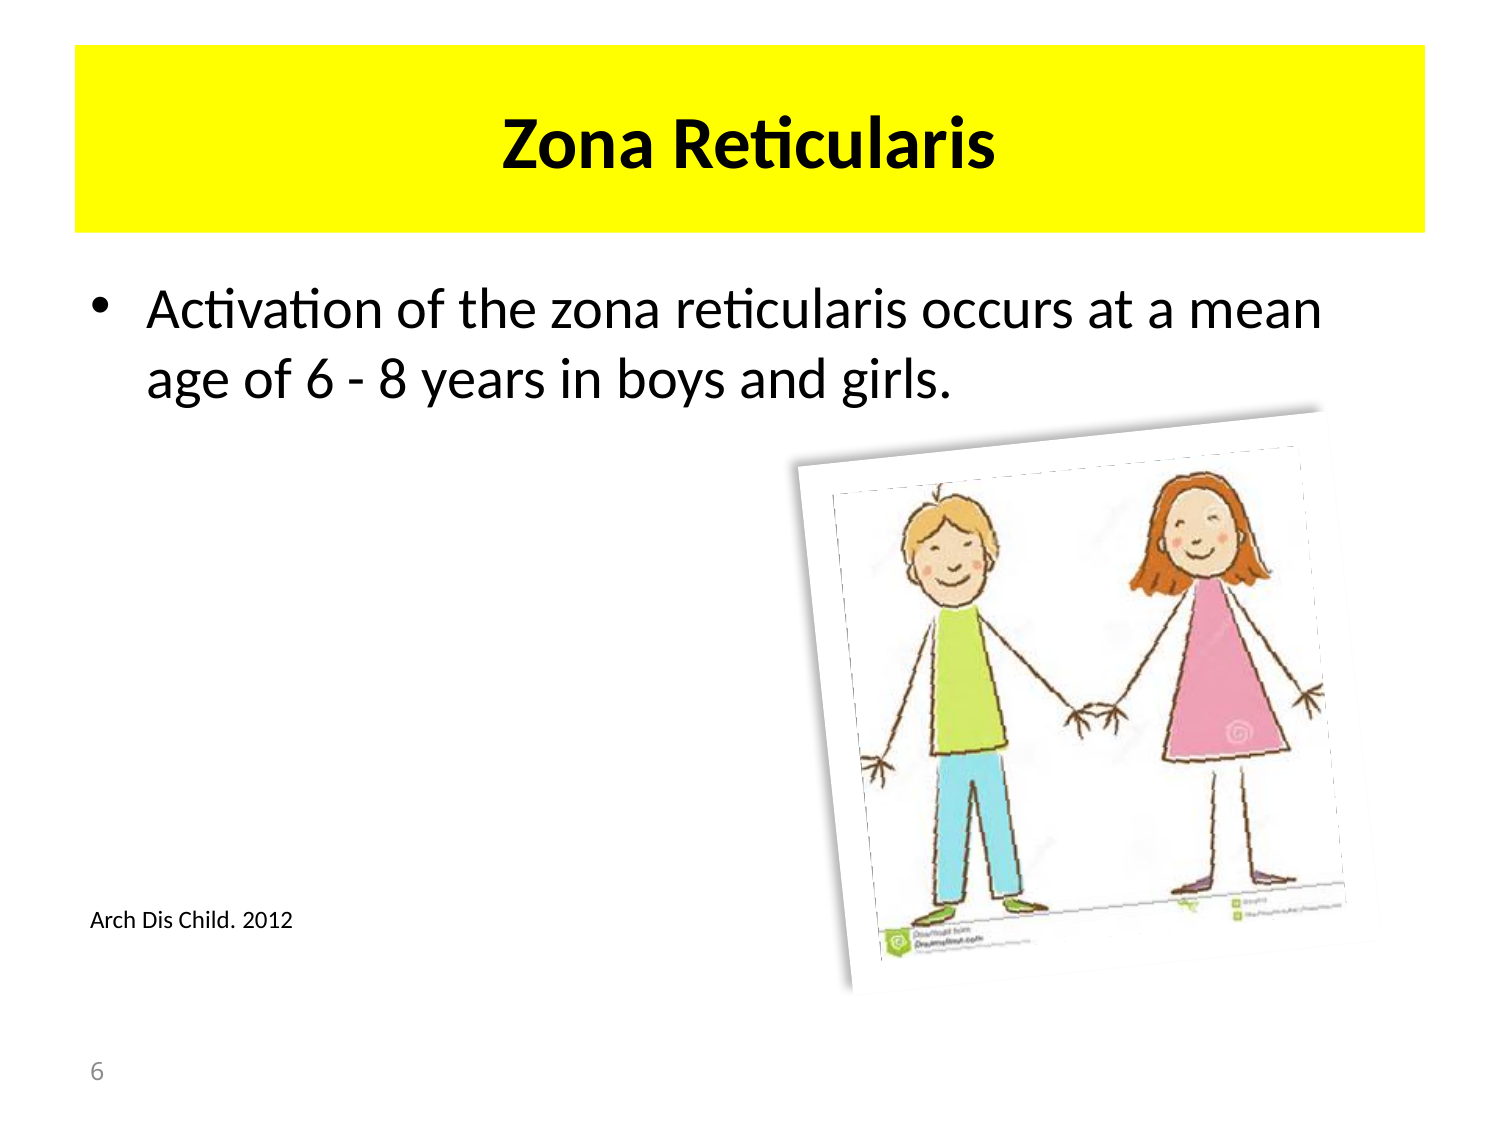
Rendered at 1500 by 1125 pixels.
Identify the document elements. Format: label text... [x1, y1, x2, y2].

title Zona Reticularis [75, 45, 1425, 233]
slide_number 6 [75, 1042, 425, 1103]
list Activation of the zona reticularis occurs at a mean age of 6 - 8 years in boys and girls. Arch Dis Child. 2012 [75, 262, 1425, 1005]
picture [834, 446, 1347, 960]
